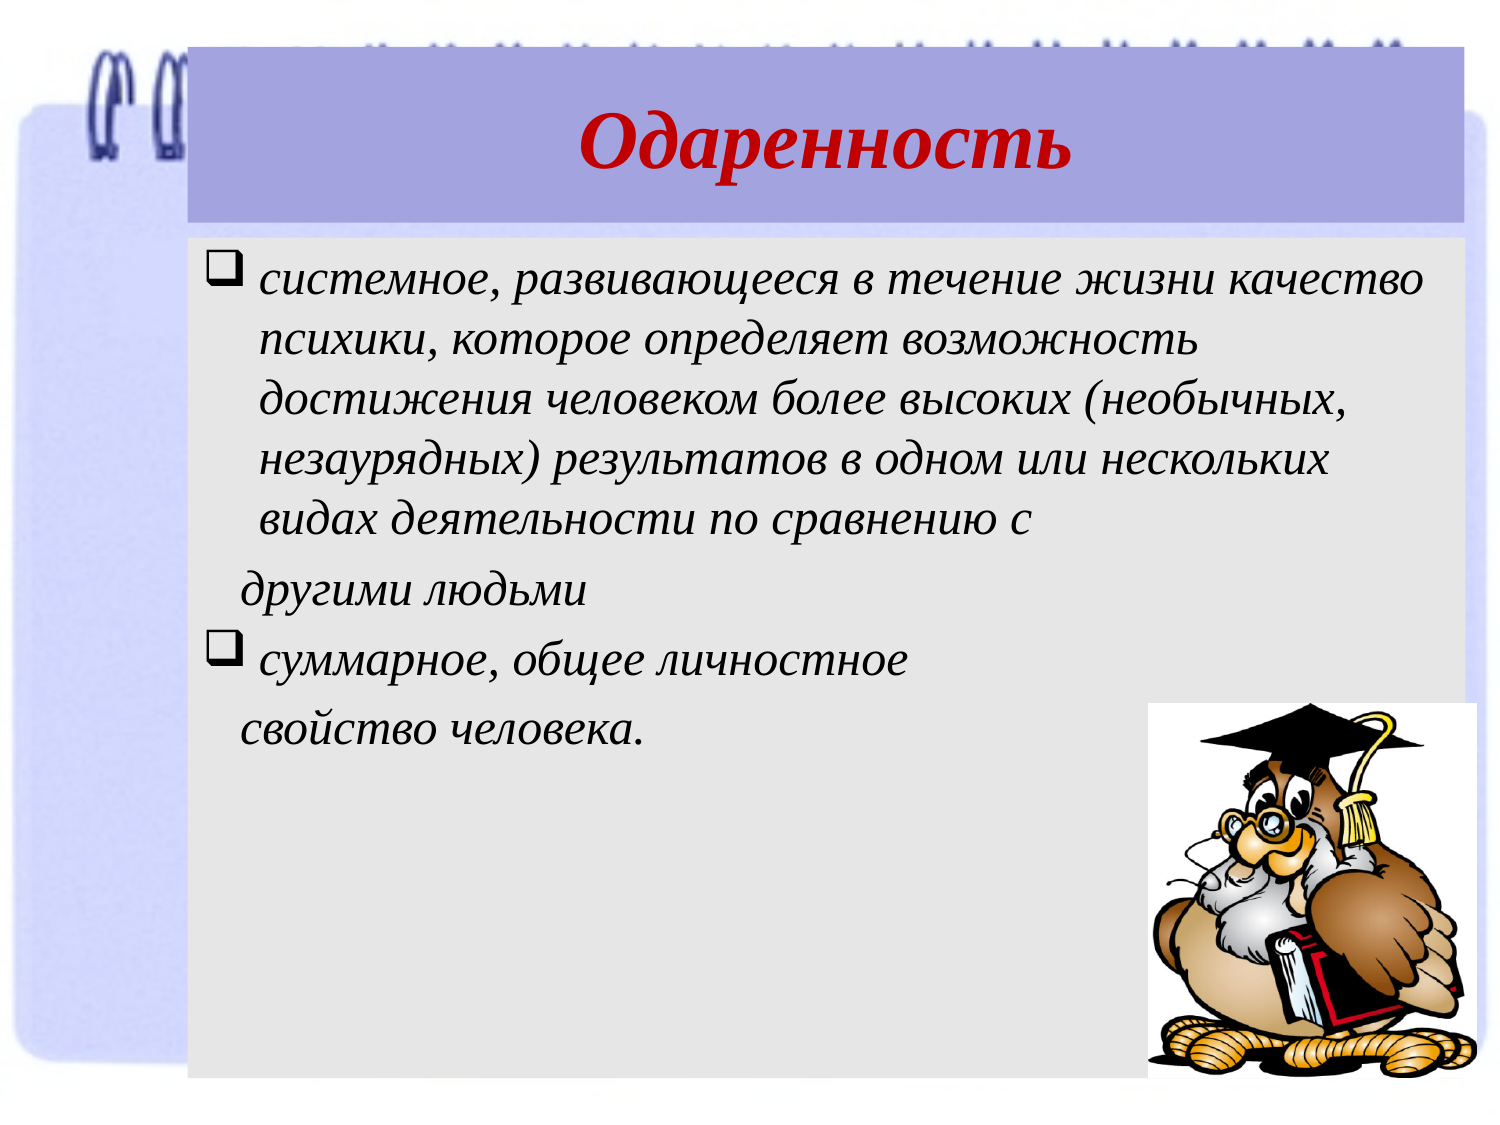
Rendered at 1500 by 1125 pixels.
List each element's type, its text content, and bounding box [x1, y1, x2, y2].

title Одаренность [187, 46, 1465, 223]
list системное, развивающееся в течение жизни качество психики, которое определяет возможность достижения человеком более высоких (необычных, незаурядных) результатов в одном или нескольких видах деятельности по сравнению с другими людьми суммарное, общее личностное свойство человека. [187, 237, 1466, 1079]
picture [0, 0, 1500, 1125]
